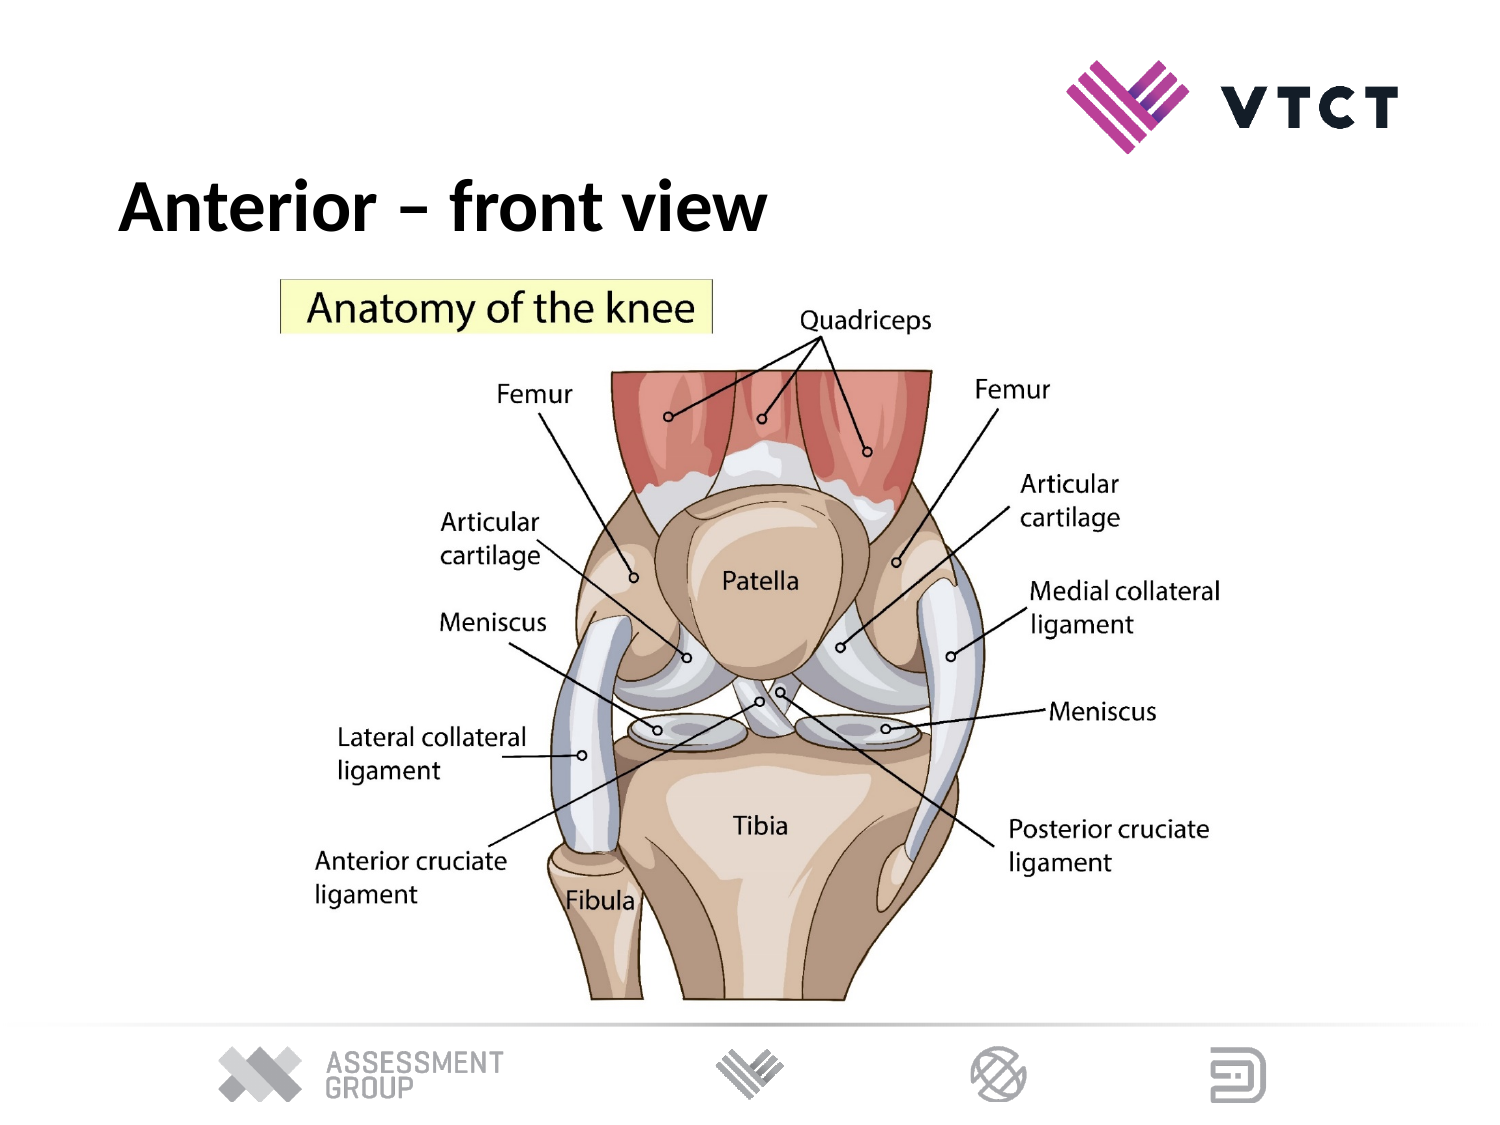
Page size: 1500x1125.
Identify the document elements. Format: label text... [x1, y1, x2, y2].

text_box Anterior – front view [103, 148, 802, 254]
picture [0, 1022, 1499, 1027]
picture [714, 1046, 786, 1102]
picture [1063, 59, 1400, 157]
picture [269, 267, 1258, 1009]
